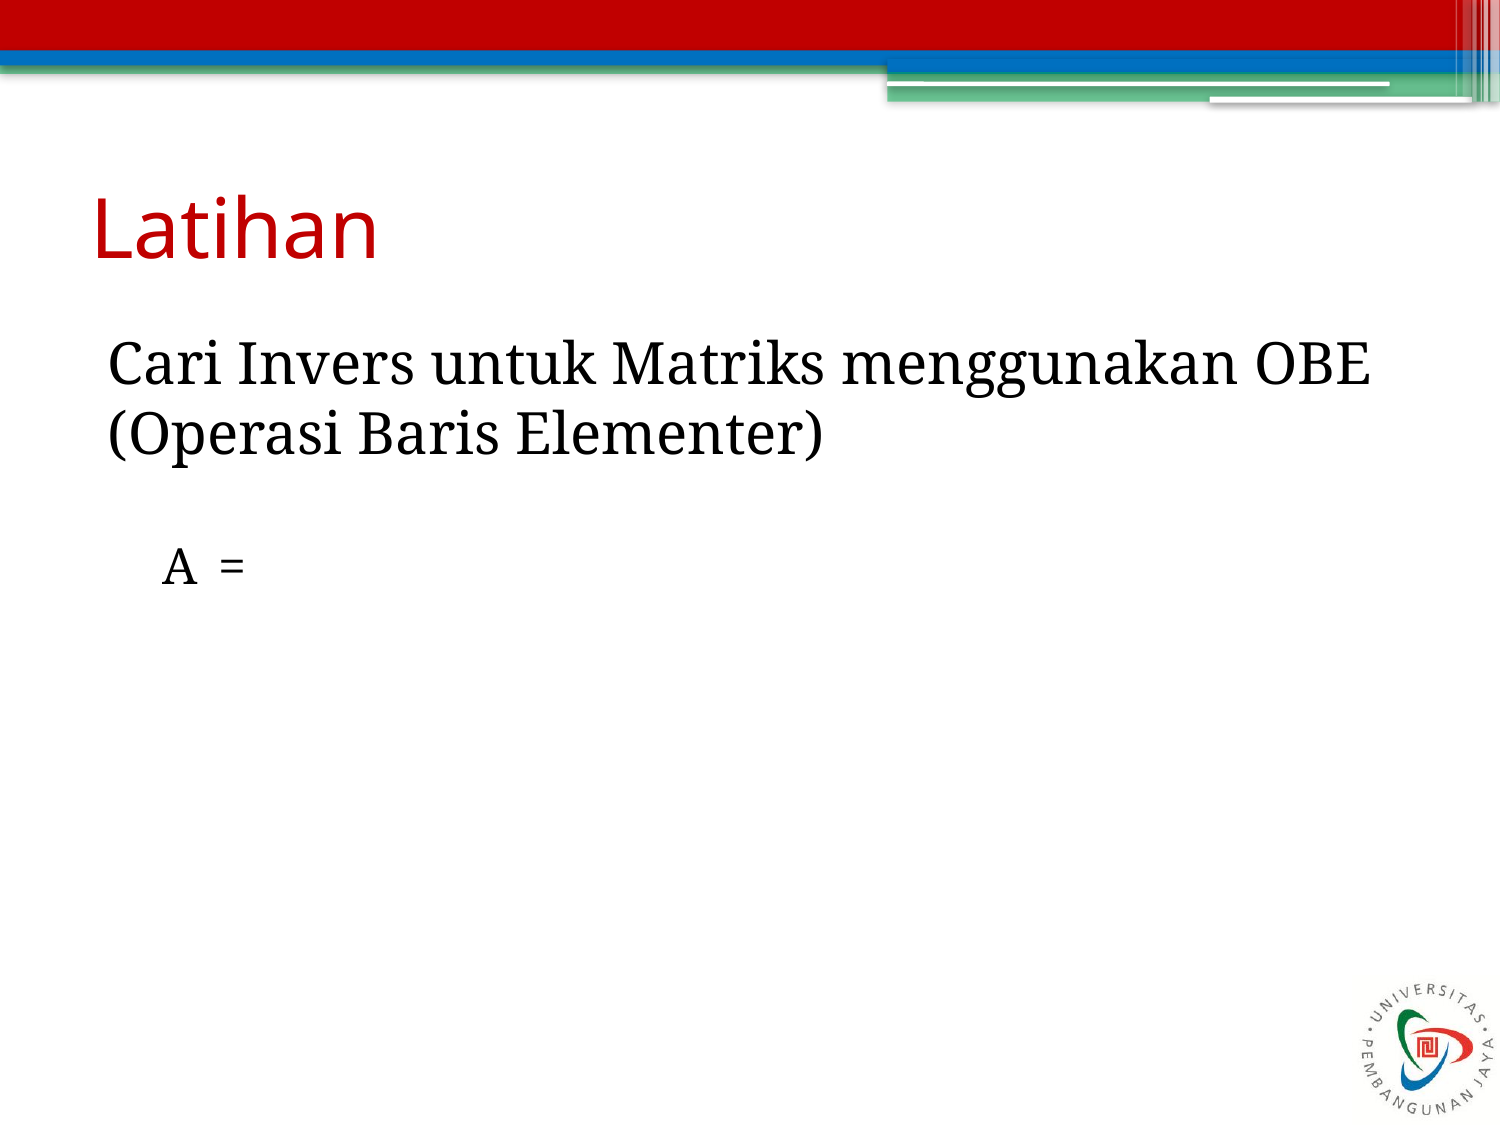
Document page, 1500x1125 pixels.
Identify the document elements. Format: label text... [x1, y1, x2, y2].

list Cari Invers untuk Matriks menggunakan OBE (Operasi Baris Elementer) [75, 318, 1425, 1029]
title Latihan [75, 137, 1425, 313]
picture [1352, 975, 1500, 1125]
